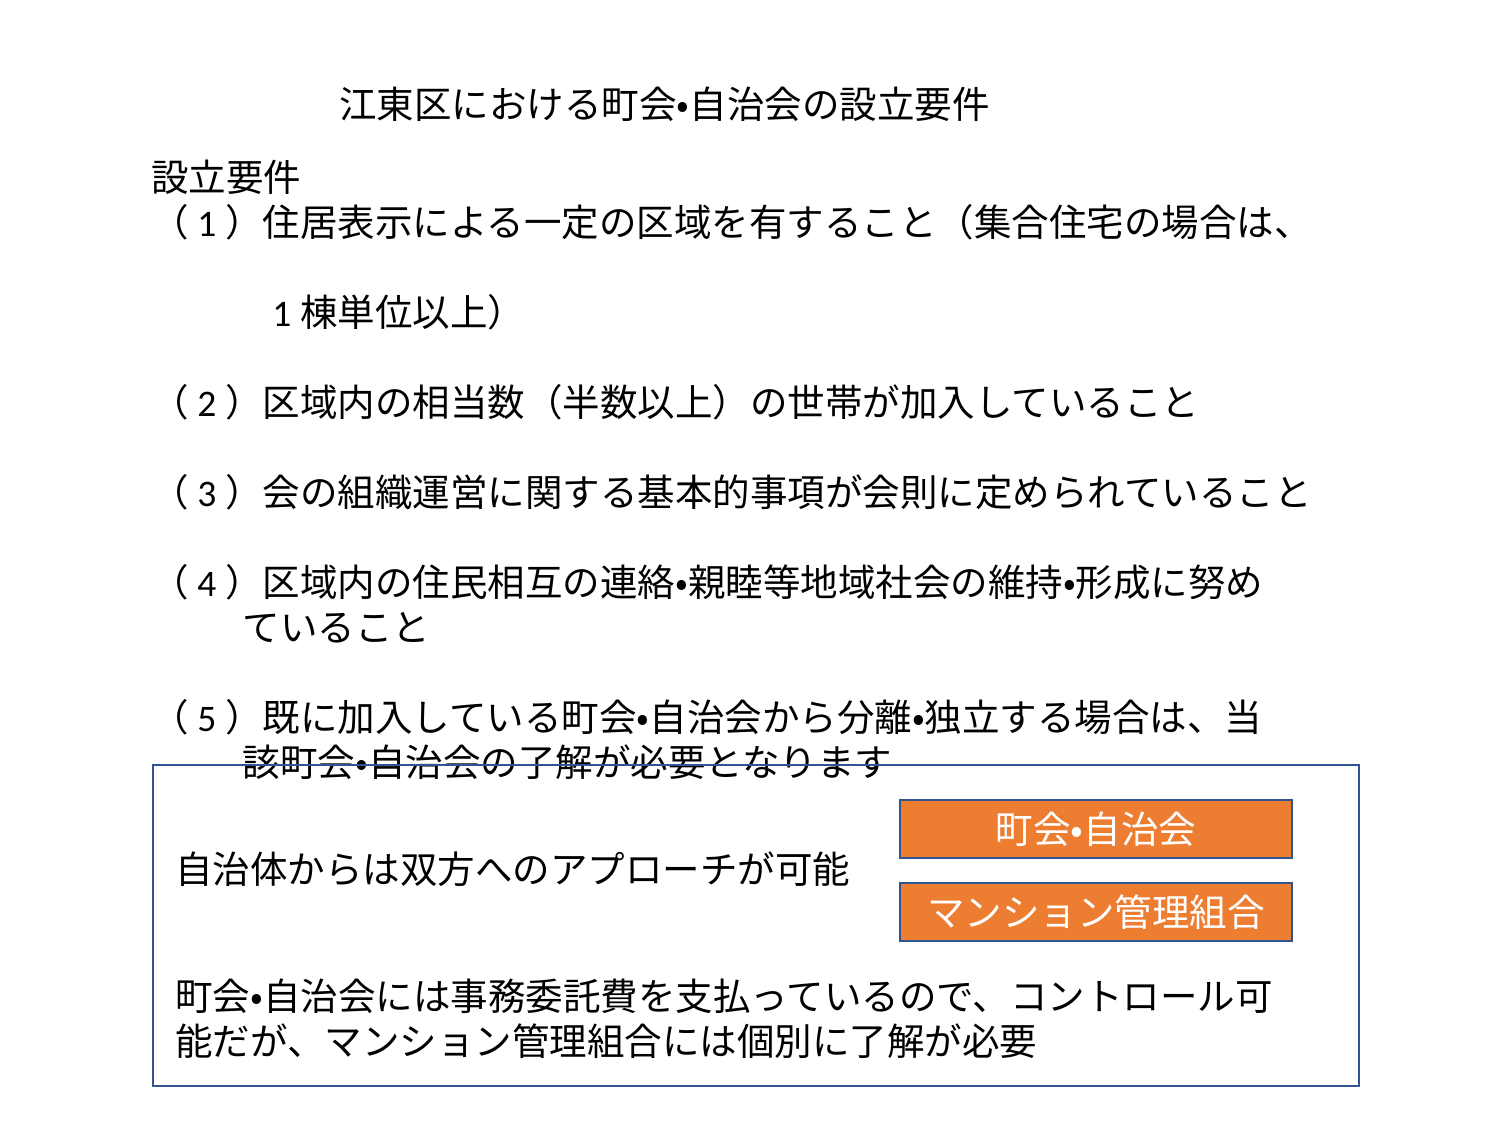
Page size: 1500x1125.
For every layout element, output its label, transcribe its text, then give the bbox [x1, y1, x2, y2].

text_box 設立要件 （1）住居表示による一定の区域を有すること（集合住宅の場合は、 1棟単位以上） （2）区域内の相当数（半数以上）の世帯が加入していること （3）会の組織運営に関する基本的事項が会則に定められていること （4）区域内の住民相互の連絡・親睦等地域社会の維持・形成に努め ていること （5）既に加入している町会・自治会から分離・独立する場合は、当 該町会・自治会の了解が必要となります [136, 146, 1327, 792]
text_box [152, 764, 1360, 1087]
text_box 江東区における町会・自治会の設立要件 [324, 73, 1086, 134]
text_box 町会・自治会には事務委託費を支払っているので、コントロール可能だが、マンション管理組合には個別に了解が必要 [160, 966, 1303, 1071]
